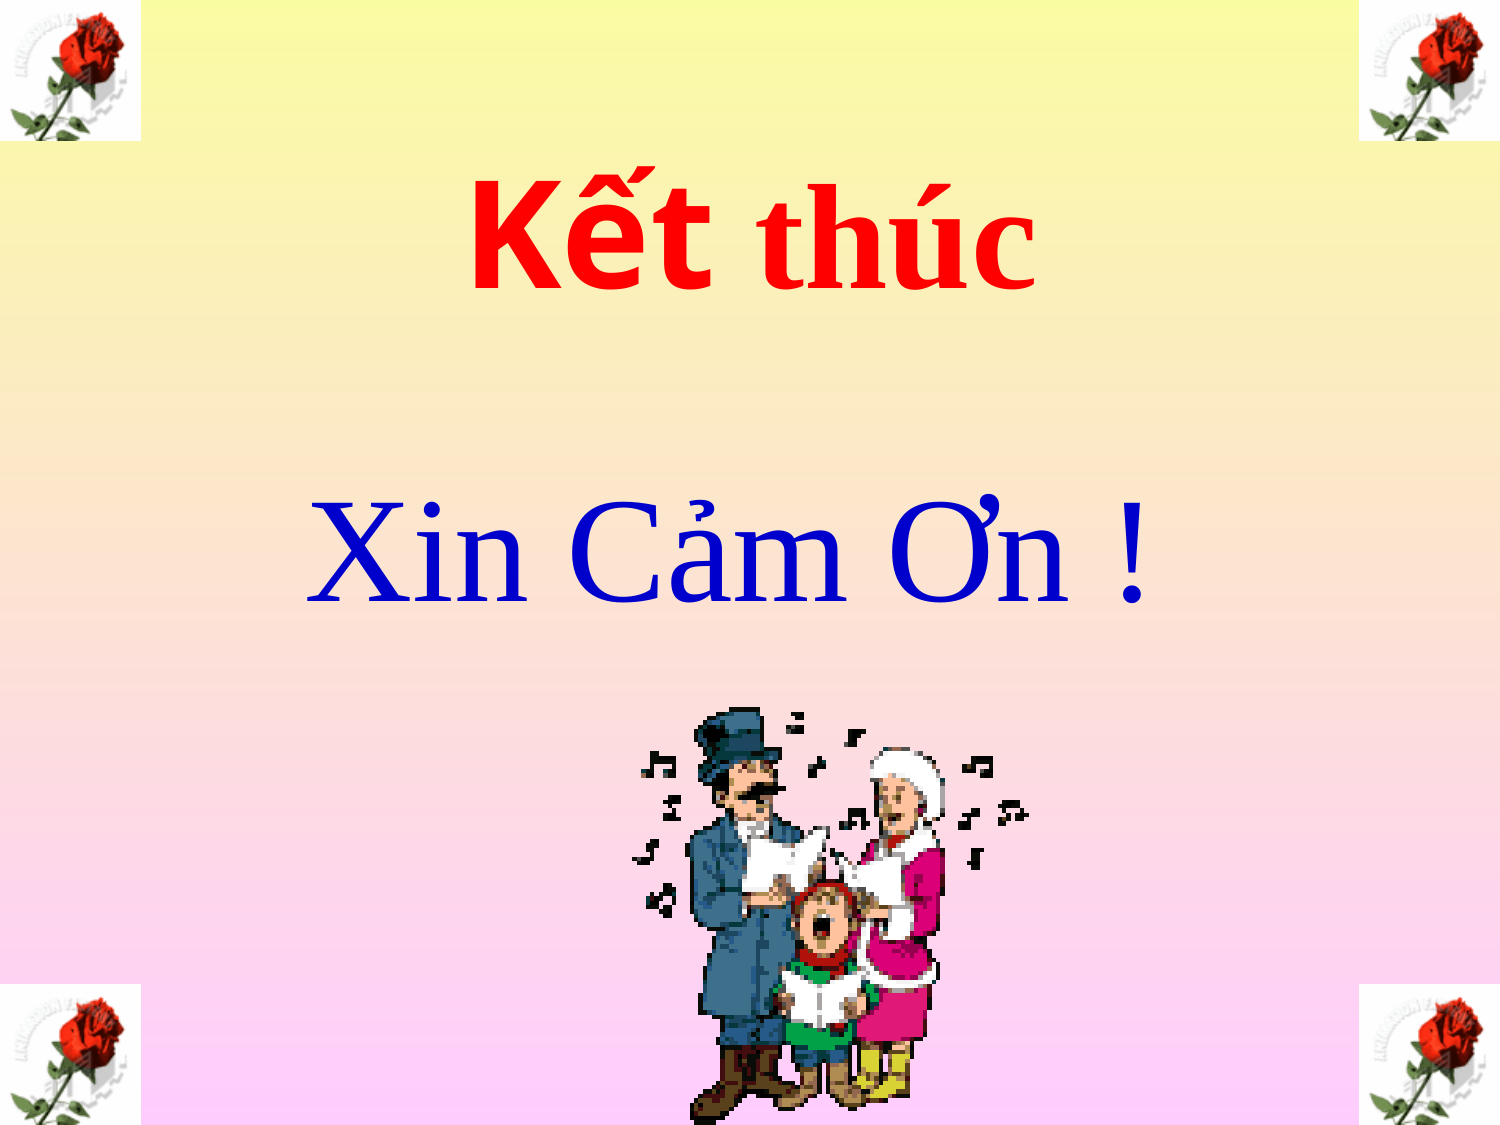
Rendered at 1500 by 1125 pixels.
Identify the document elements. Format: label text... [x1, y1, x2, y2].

title Kết thúc [75, 45, 1425, 233]
picture [0, 984, 141, 1125]
list Xin Cảm Ơn ! [0, 262, 1463, 1125]
picture [1359, 984, 1500, 1125]
picture [624, 699, 1029, 1125]
picture [1359, 0, 1500, 141]
picture [0, 0, 141, 141]
